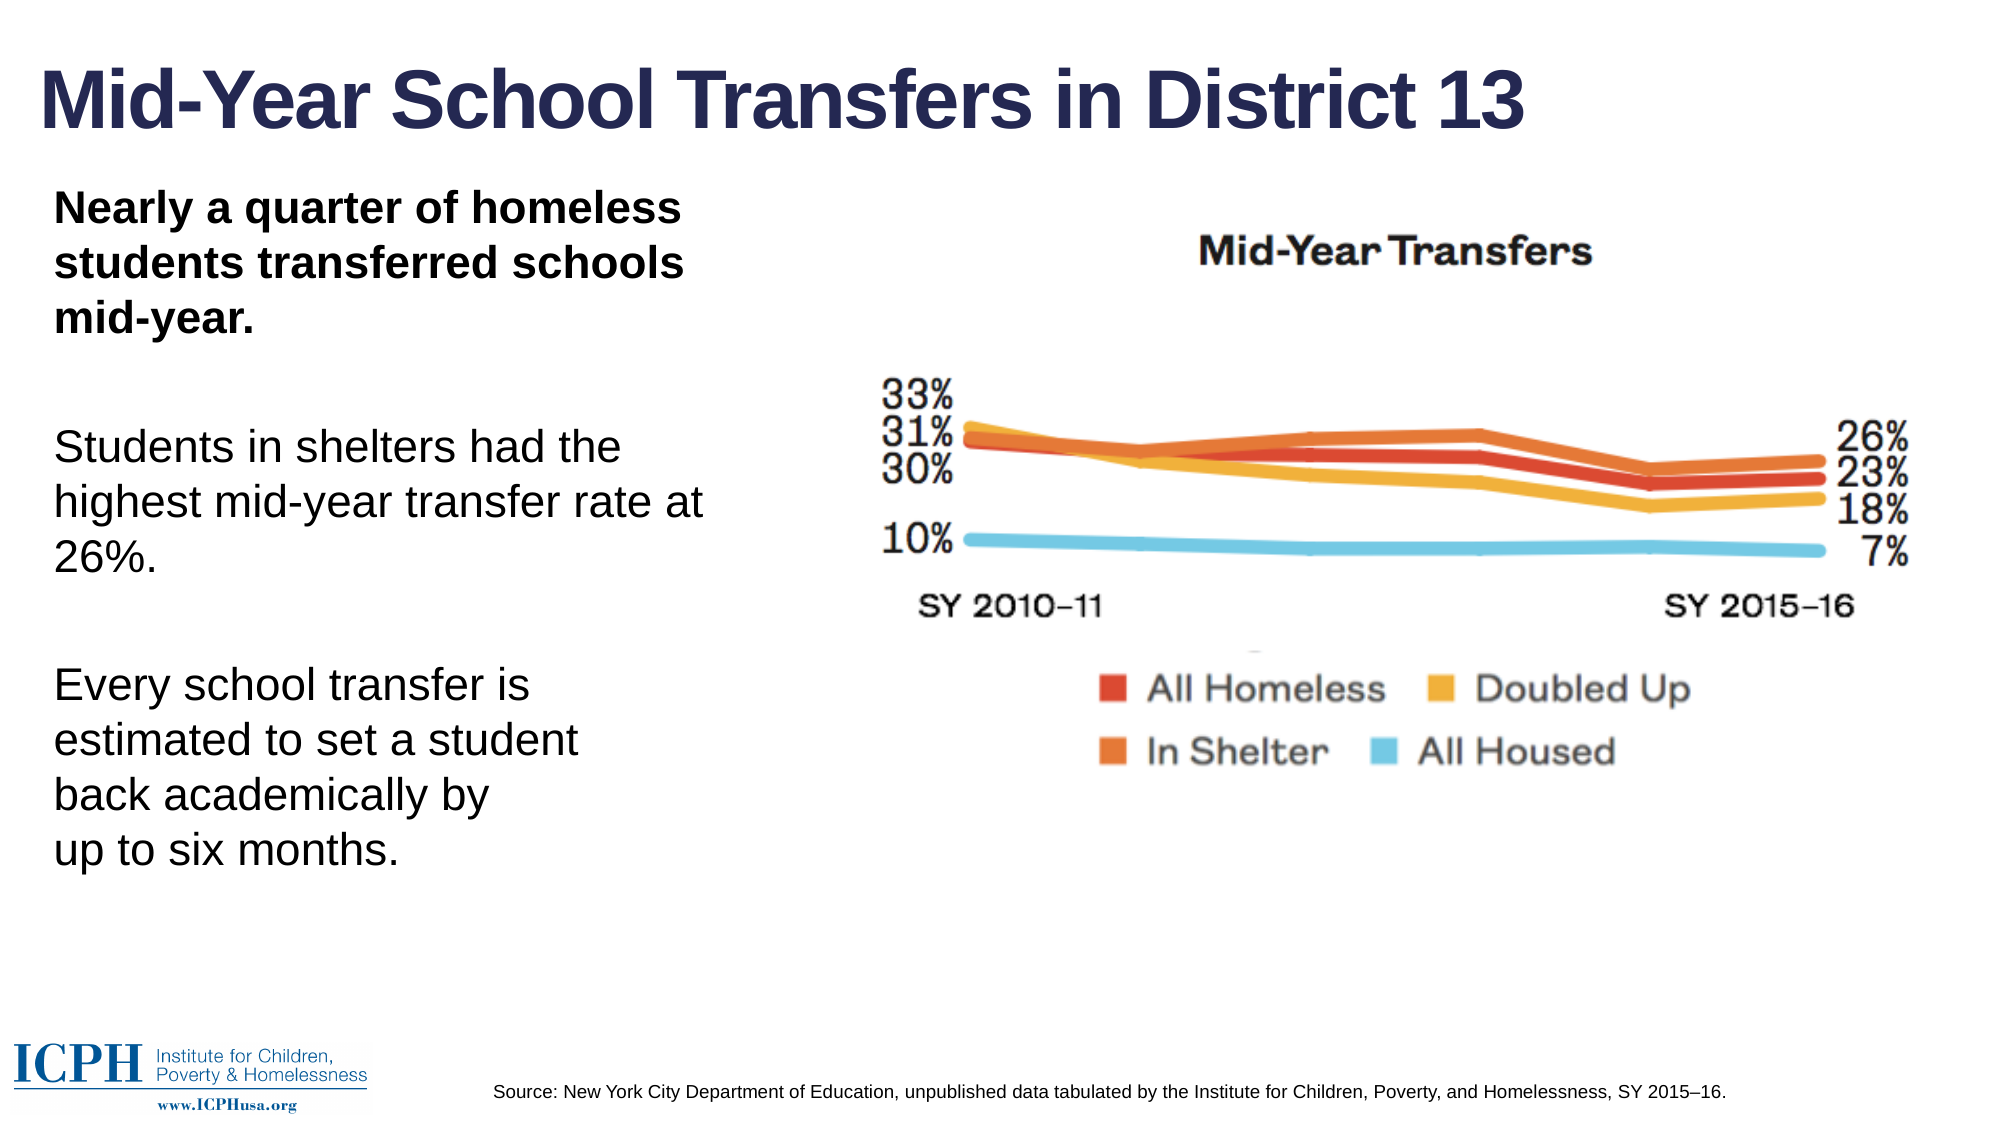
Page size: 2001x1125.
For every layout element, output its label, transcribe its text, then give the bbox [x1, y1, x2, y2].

list Nearly a quarter of homeless students transferred schools mid-year. Students in shelters had the highest mid-year transfer rate at 26%. Every school transfer is estimated to set a student back academically by up to six months. [38, 170, 744, 963]
title Mid-Year School Transfers in District 13 [24, 38, 1934, 171]
picture [907, 581, 1867, 780]
picture [10, 1042, 373, 1115]
picture [873, 228, 1918, 572]
text_box Source: New York City Department of Education, unpublished data tabulated by the Institute for Children, Poverty, and Homelessness, SY 2015–16. [478, 1072, 1982, 1110]
